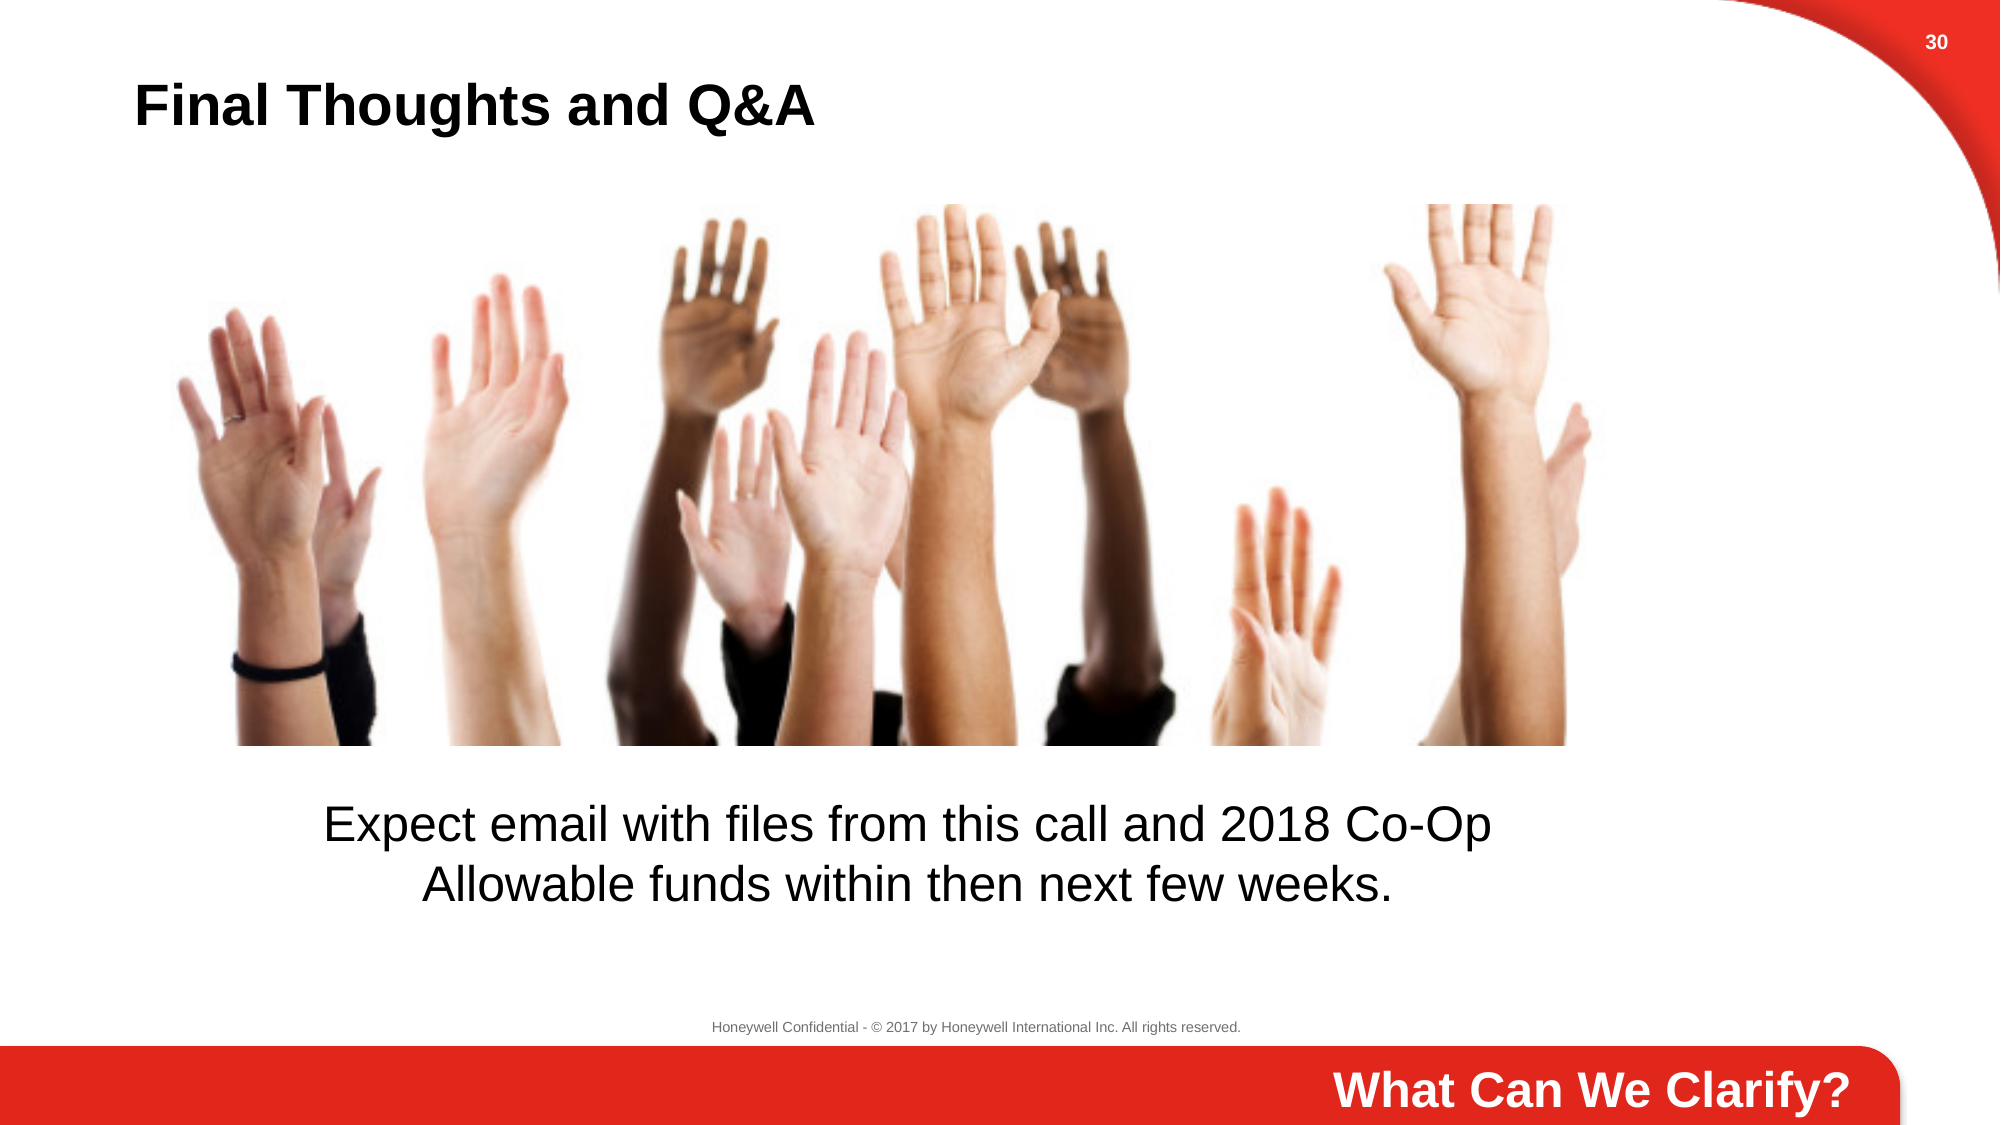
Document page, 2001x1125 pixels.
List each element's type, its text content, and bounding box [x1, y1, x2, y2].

text_box Expect email with files from this call and 2018 Co-Op Allowable funds within then next few weeks. [233, 783, 1583, 919]
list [169, 204, 1647, 747]
picture [1703, 0, 2000, 297]
list What Can We Clarify? [51, 1050, 1867, 1125]
slide_number 29 [1910, 0, 2000, 83]
title Final Thoughts and Q&A [119, 59, 1841, 144]
